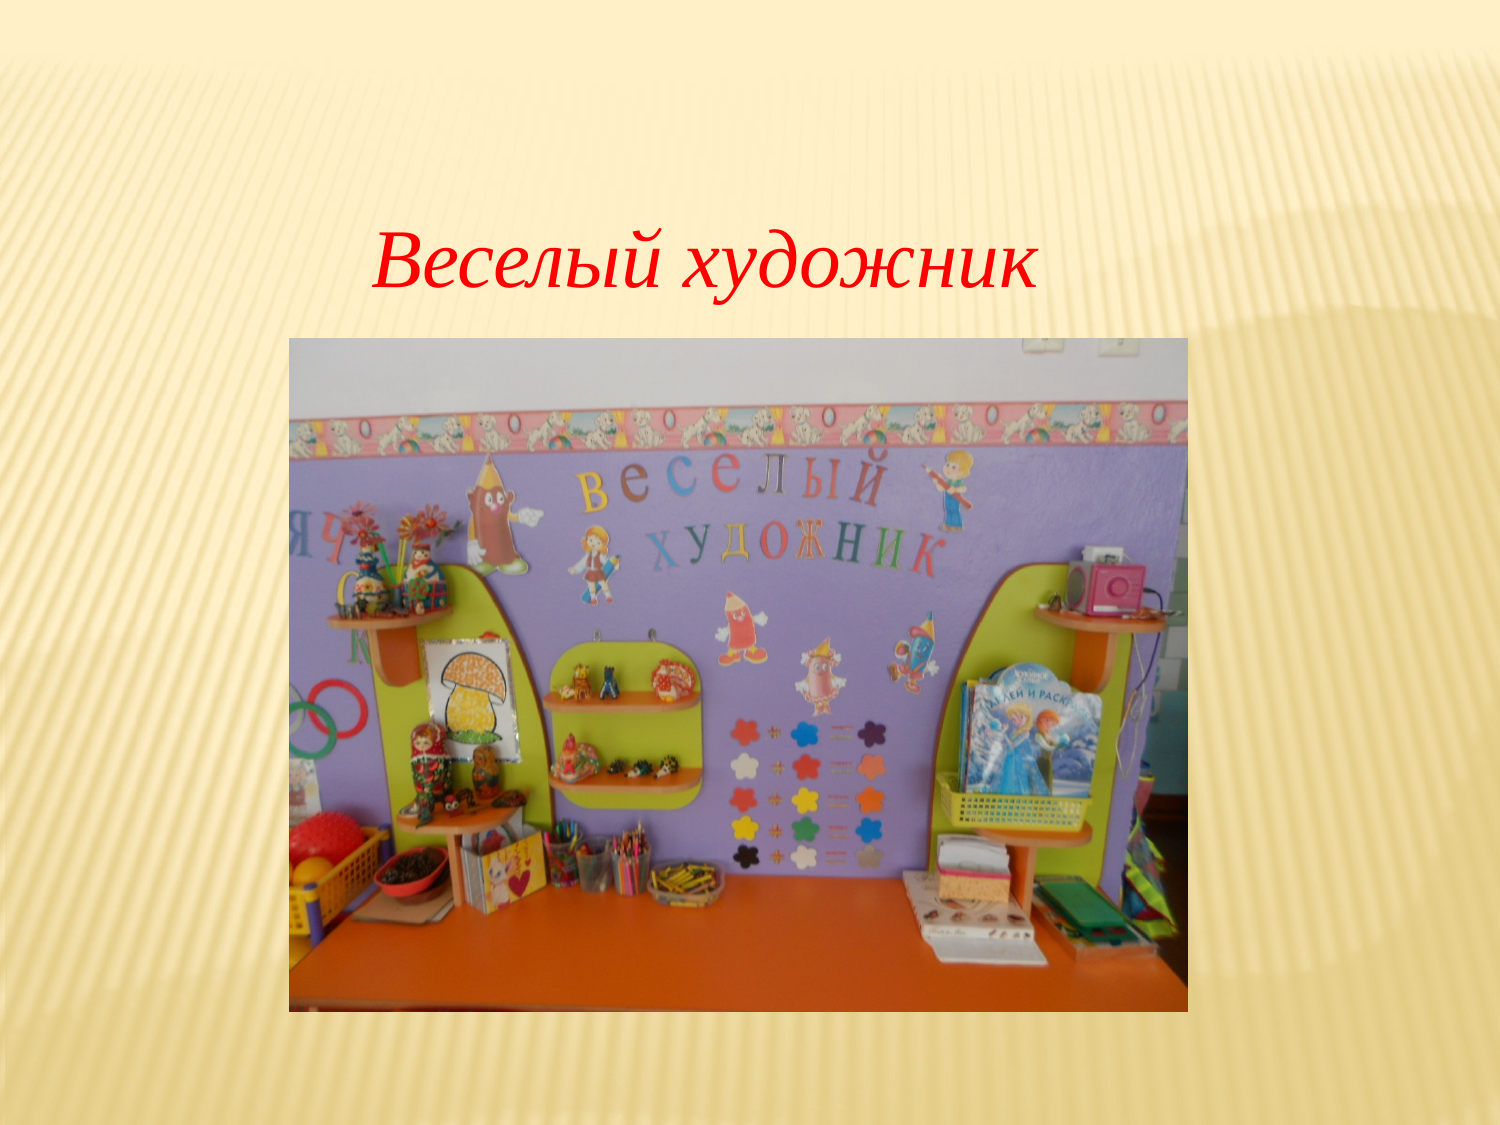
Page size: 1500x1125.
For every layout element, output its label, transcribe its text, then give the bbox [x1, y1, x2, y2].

picture [288, 337, 1188, 1012]
text_box Веселый художник [356, 196, 1054, 311]
